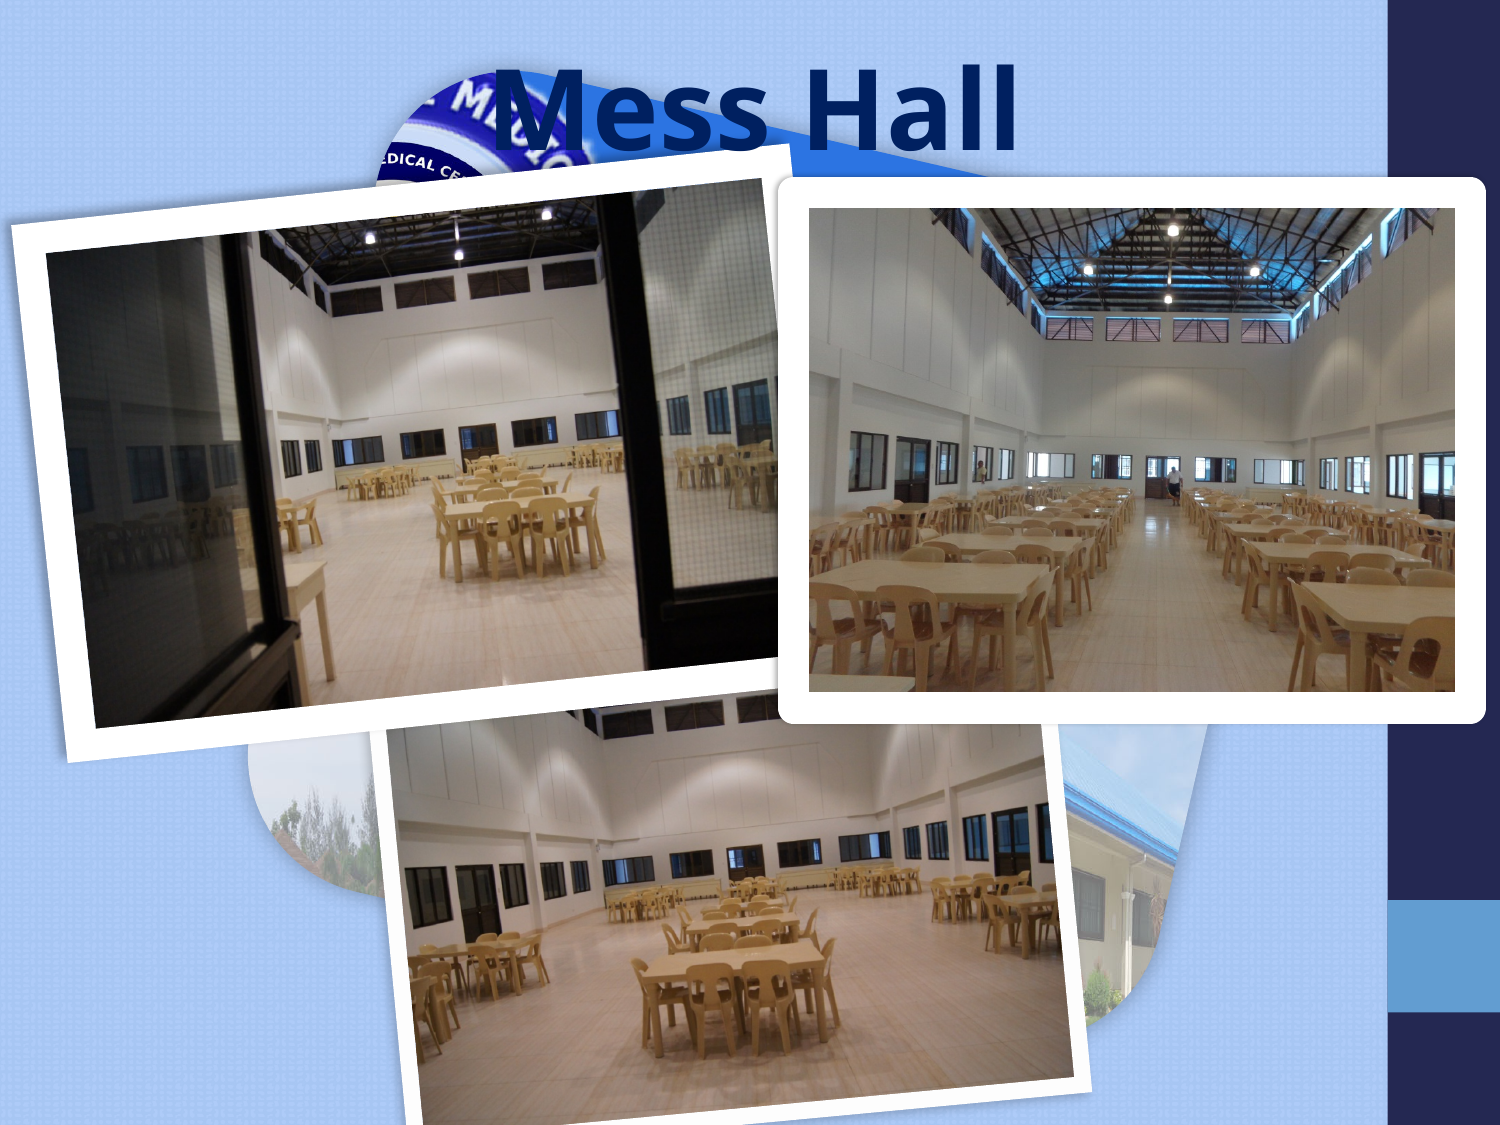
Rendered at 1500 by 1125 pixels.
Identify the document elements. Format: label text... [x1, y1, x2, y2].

text_box Mess Hall [472, 30, 1038, 181]
picture [247, 732, 385, 899]
picture [47, 181, 1456, 1125]
picture [1058, 724, 1208, 1027]
picture [375, 77, 472, 186]
